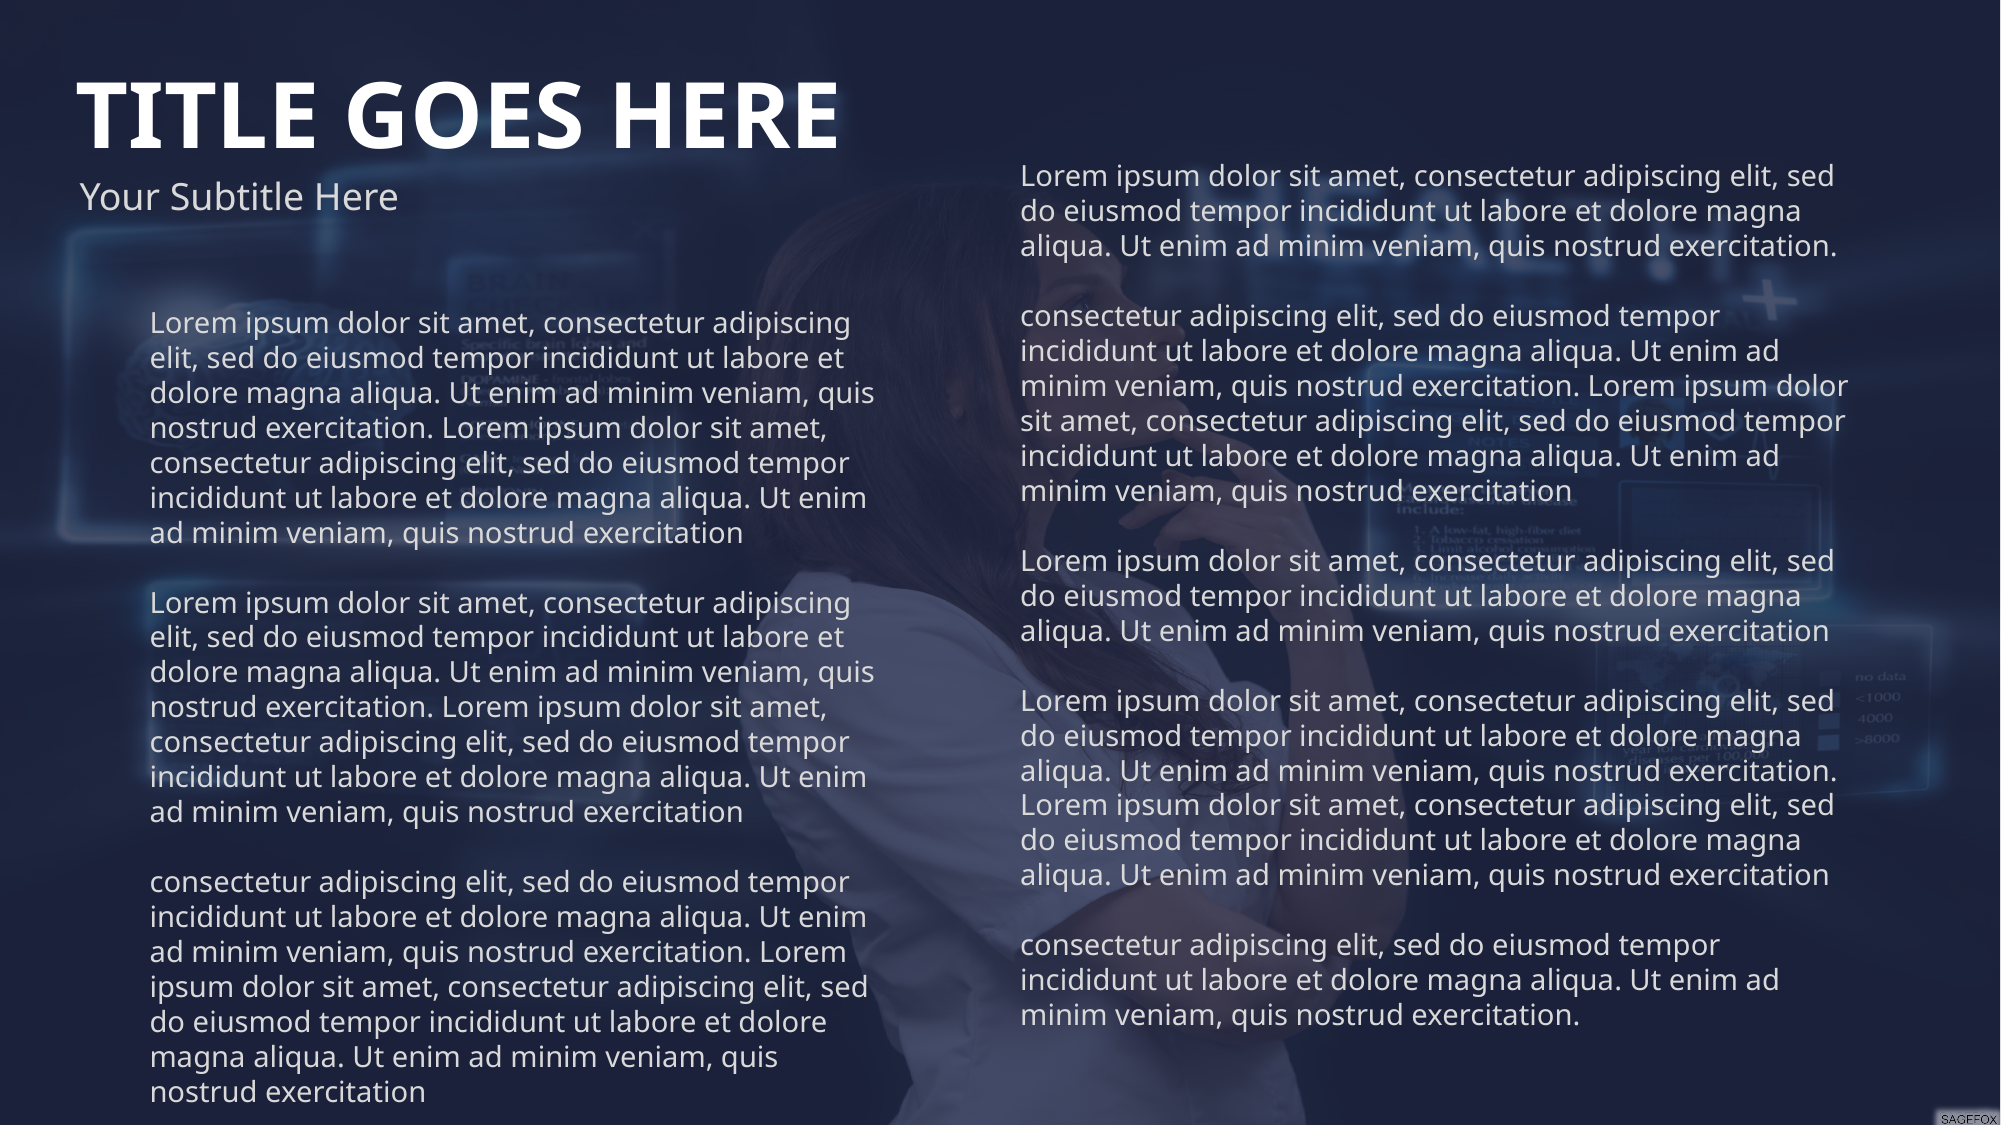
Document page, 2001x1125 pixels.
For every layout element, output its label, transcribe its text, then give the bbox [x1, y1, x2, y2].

text_box Lorem ipsum dolor sit amet, consectetur adipiscing elit, sed do eiusmod tempor incididunt ut labore et dolore magna aliqua. Ut enim ad minim veniam, quis nostrud exercitation. Lorem ipsum dolor sit amet, consectetur adipiscing elit, sed do eiusmod tempor incididunt ut labore et dolore magna aliqua. Ut enim ad minim veniam, quis nostrud exercitation Lorem ipsum dolor sit amet, consectetur adipiscing elit, sed do eiusmod tempor incididunt ut labore et dolore magna aliqua. Ut enim ad minim veniam, quis nostrud exercitation. Lorem ipsum dolor sit amet, consectetur adipiscing elit, sed do eiusmod tempor incididunt ut labore et dolore magna aliqua. Ut enim ad minim veniam, quis nostrud exercitation consectetur adipiscing elit, sed do eiusmod tempor incididunt ut labore et dolore magna aliqua. Ut enim ad minim veniam, quis nostrud exercitation. Lorem ipsum dolor sit amet, consectetur adipiscing elit, sed do eiusmod tempor incididunt ut labore et dolore magna aliqua. Ut enim ad minim veniam, quis nostrud exercitation [134, 296, 897, 1125]
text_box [60, 49, 1020, 227]
text_box Lorem ipsum dolor sit amet, consectetur adipiscing elit, sed do eiusmod tempor incididunt ut labore et dolore magna aliqua. Ut enim ad minim veniam, quis nostrud exercitation. consectetur adipiscing elit, sed do eiusmod tempor incididunt ut labore et dolore magna aliqua. Ut enim ad minim veniam, quis nostrud exercitation. Lorem ipsum dolor sit amet, consectetur adipiscing elit, sed do eiusmod tempor incididunt ut labore et dolore magna aliqua. Ut enim ad minim veniam, quis nostrud exercitation Lorem ipsum dolor sit amet, consectetur adipiscing elit, sed do eiusmod tempor incididunt ut labore et dolore magna aliqua. Ut enim ad minim veniam, quis nostrud exercitation Lorem ipsum dolor sit amet, consectetur adipiscing elit, sed do eiusmod tempor incididunt ut labore et dolore magna aliqua. Ut enim ad minim veniam, quis nostrud exercitation. Lorem ipsum dolor sit amet, consectetur adipiscing elit, sed do eiusmod tempor incididunt ut labore et dolore magna aliqua. Ut enim ad minim veniam, quis nostrud exercitation consectetur adipiscing elit, sed do eiusmod tempor incididunt ut labore et dolore magna aliqua. Ut enim ad minim veniam, quis nostrud exercitation. [1005, 150, 1876, 1039]
picture [1938, 1114, 1999, 1125]
